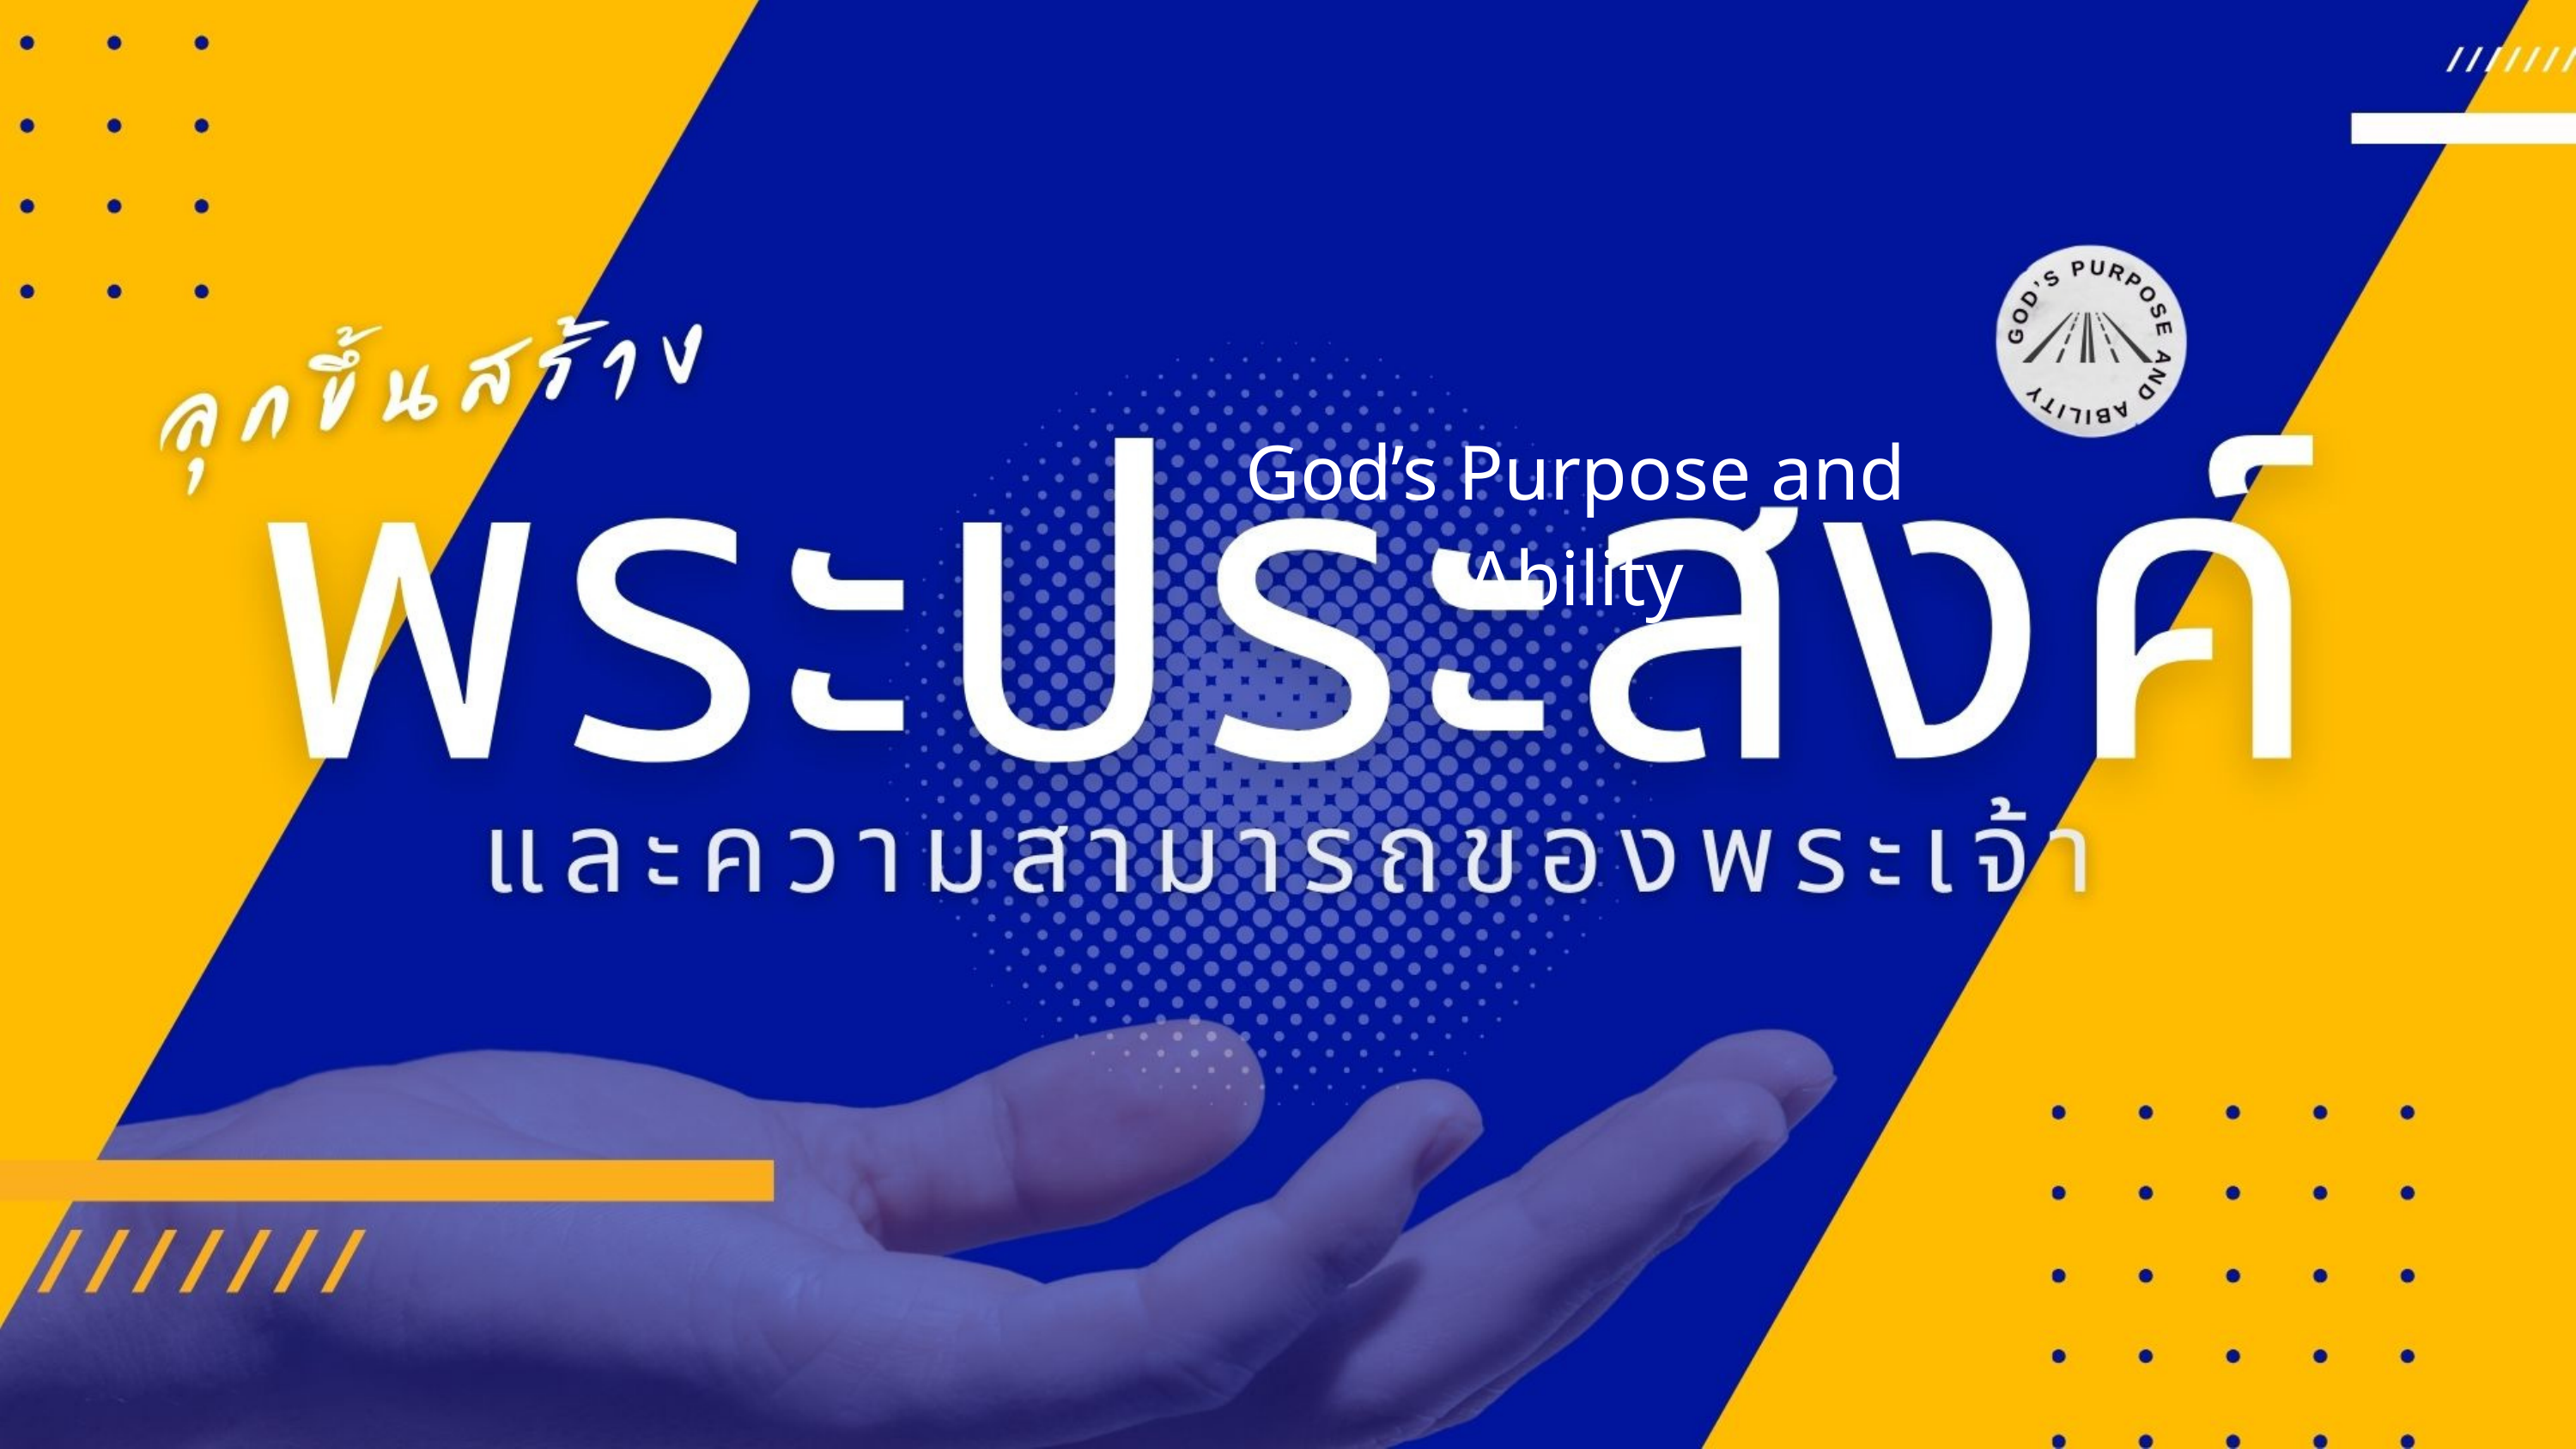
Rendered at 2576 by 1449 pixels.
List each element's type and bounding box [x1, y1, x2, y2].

text_box [0, 0, 2576, 1449]
